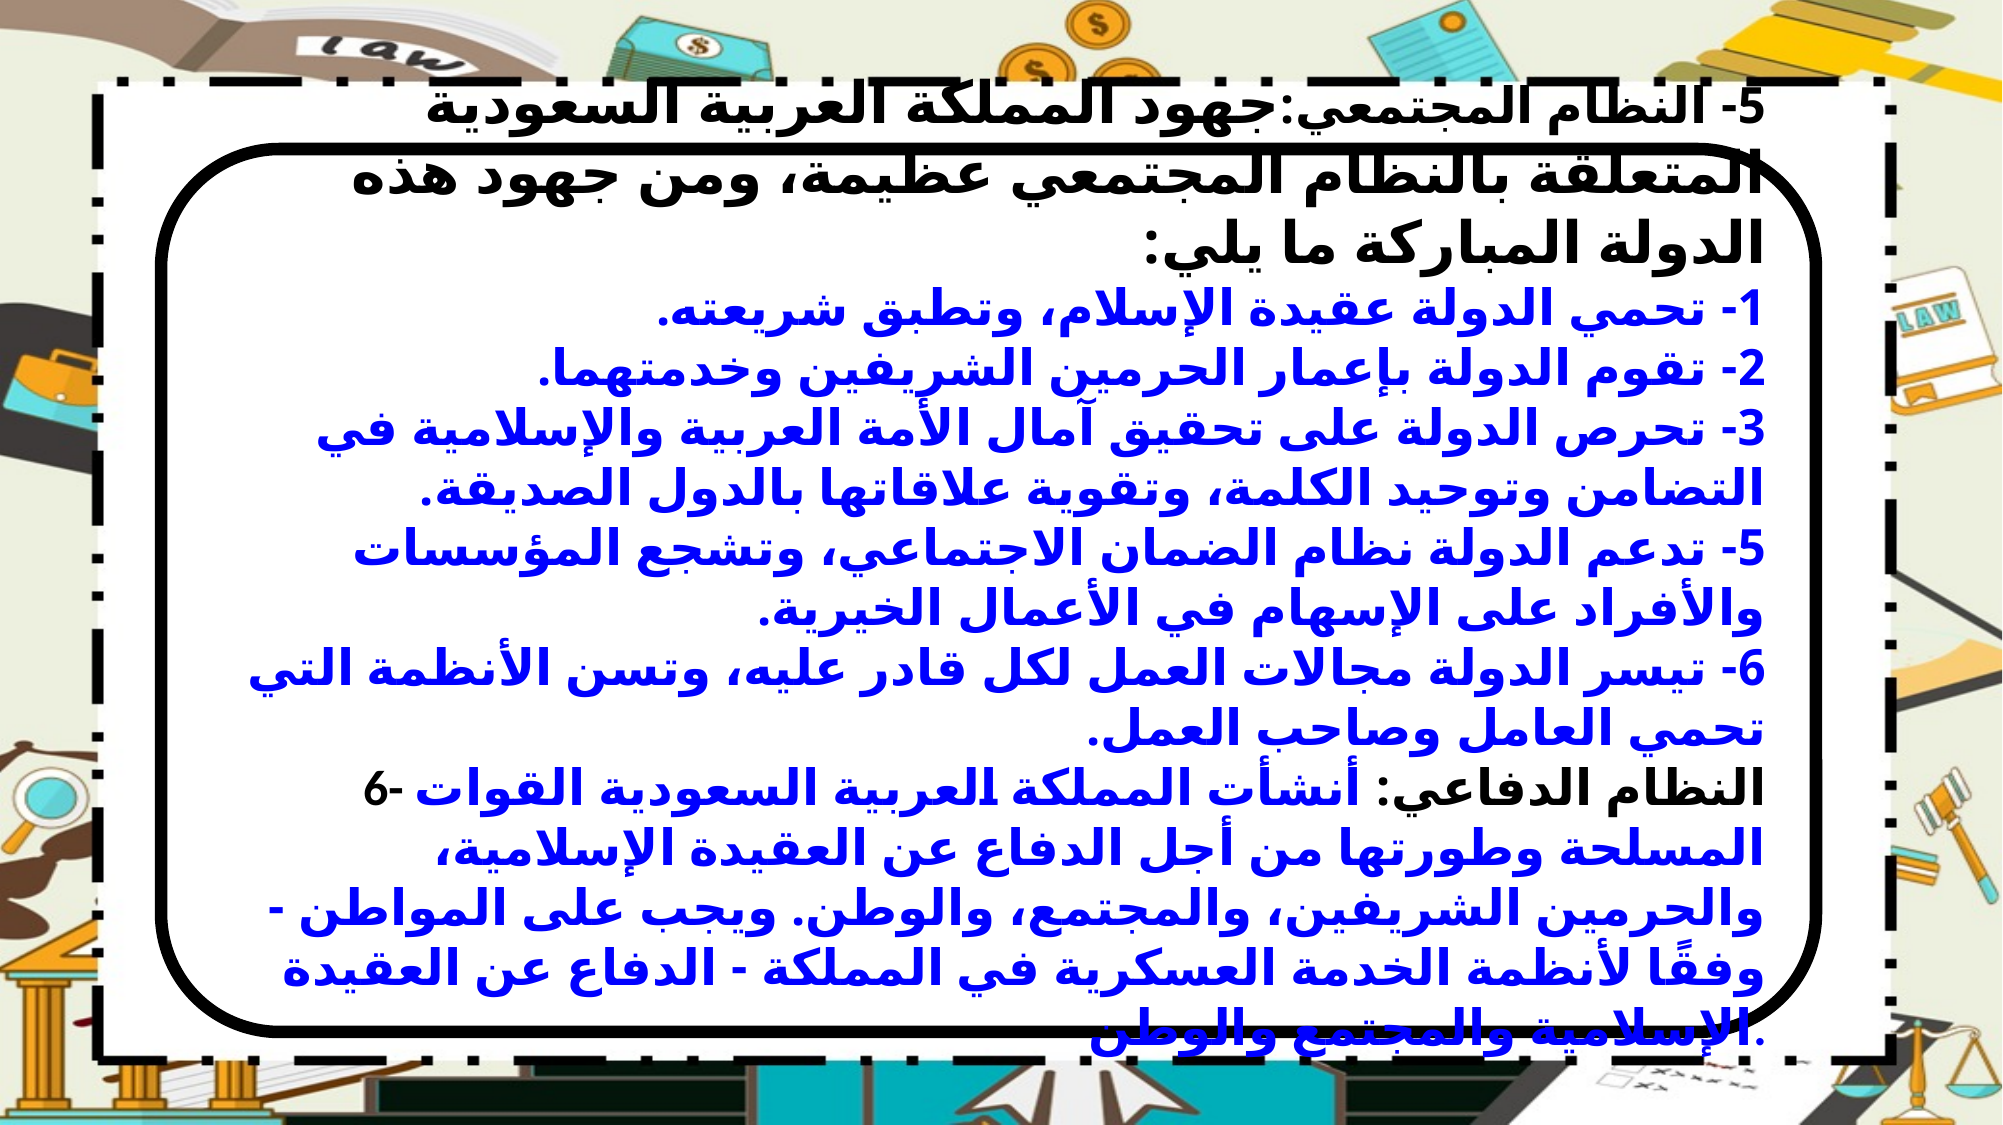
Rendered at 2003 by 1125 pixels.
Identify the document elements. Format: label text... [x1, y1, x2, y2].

picture [0, 0, 2003, 1125]
text_box 5- النظام المجتمعي:جهود المملكة العربية السعودية المتعلقة بالنظام المجتمعي عظيمة، ومن جهود هذه الدولة المباركة ما يلي: 1- تحمي الدولة عقيدة الإسلام، وتطبق شريعته. 2- تقوم الدولة بإعمار الحرمين الشريفين وخدمتهما. 3- تحرص الدولة على تحقيق آمال الأمة العربية والإسلامية في التضامن وتوحيد الكلمة، وتقوية علاقاتها بالدول الصديقة. 5- تدعم الدولة نظام الضمان الاجتماعي، وتشجع المؤسسات والأفراد على الإسهام في الأعمال الخيرية. 6- تيسر الدولة مجالات العمل لكل قادر عليه، وتسن الأنظمة التي تحمي العامل وصاحب العمل. 6- النظام الدفاعي: أنشأت المملكة العربية السعودية القوات المسلحة وطورتها من أجل الدفاع عن العقيدة الإسلامية، والحرمين الشريفين، والمجتمع، والوطن. ويجب على المواطن - وفقًا لأنظمة الخدمة العسكرية في المملكة - الدفاع عن العقيدة الإسلامية والمجتمع والوطن. [160, 147, 1818, 1034]
